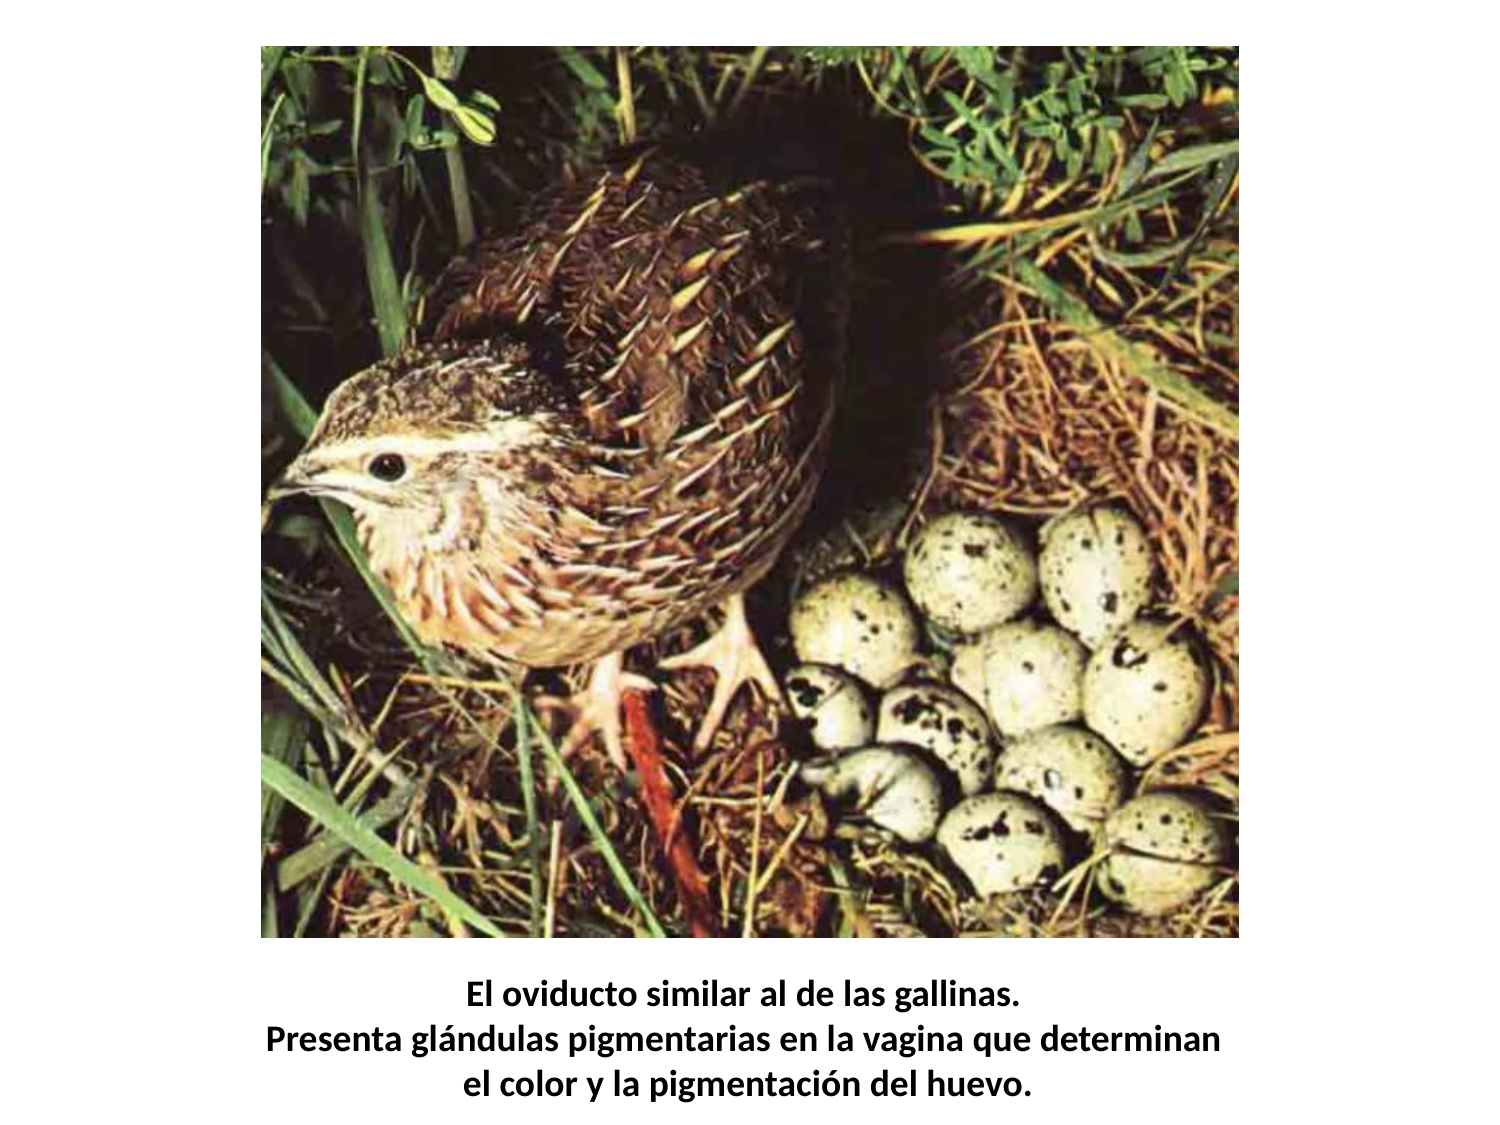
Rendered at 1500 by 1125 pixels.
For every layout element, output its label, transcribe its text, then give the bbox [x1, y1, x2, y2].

picture [261, 46, 1239, 938]
text_box El oviducto similar al de las gallinas. Presenta glándulas pigmentarias en la vagina que determinan el color y la pigmentación del huevo. [11, 961, 1477, 1112]
